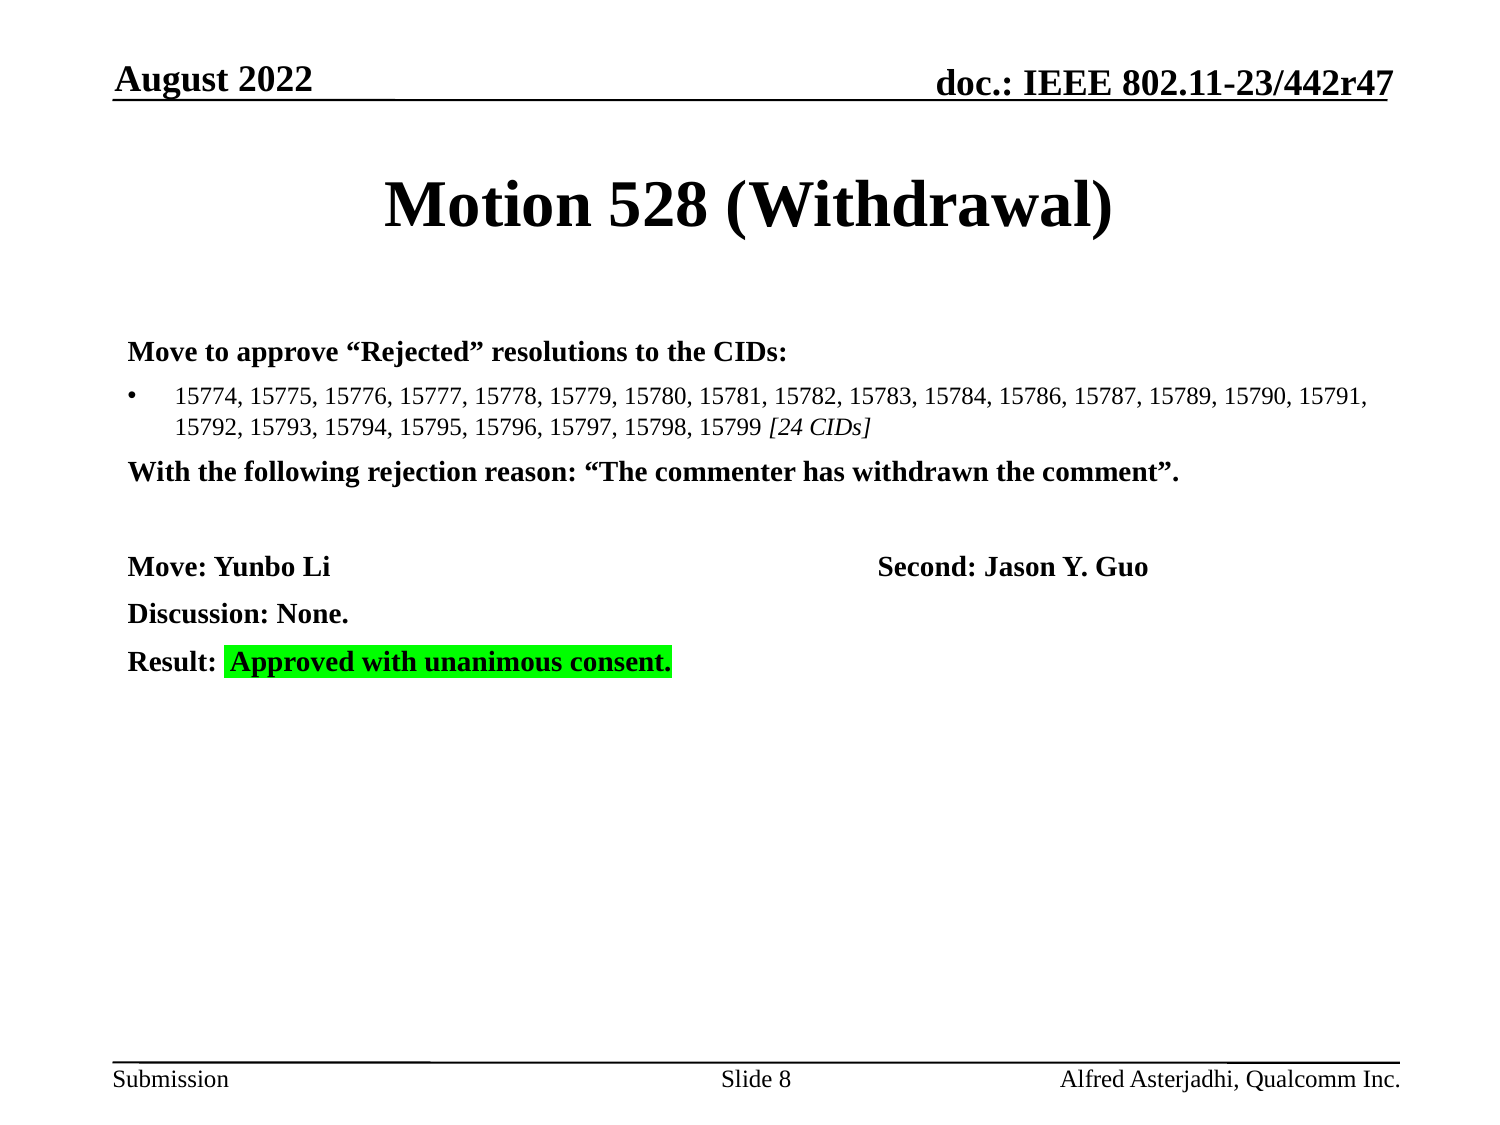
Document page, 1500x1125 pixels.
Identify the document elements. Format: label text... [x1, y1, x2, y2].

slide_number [114, 54, 423, 100]
list Move to approve “Rejected” resolutions to the CIDs: 15774, 15775, 15776, 15777, 15778, 15779, 15780, 15781, 15782, 15783, 15784, 15786, 15787, 15789, 15790, 15791, 15792, 15793, 15794, 15795, 15796, 15797, 15798, 15799 [24 CIDs] With the following rejection reason: “The commenter has withdrawn the comment”. Move: Yunbo Li Second: Jason Y. Guo Discussion: None. Result: Approved with unanimous consent. [112, 324, 1388, 1063]
footer Alfred Asterjadhi, Qualcomm Inc. [878, 1061, 1402, 1093]
title Motion 528 (Withdrawal) [112, 112, 1388, 288]
slide_number Slide 8 [712, 1061, 800, 1123]
